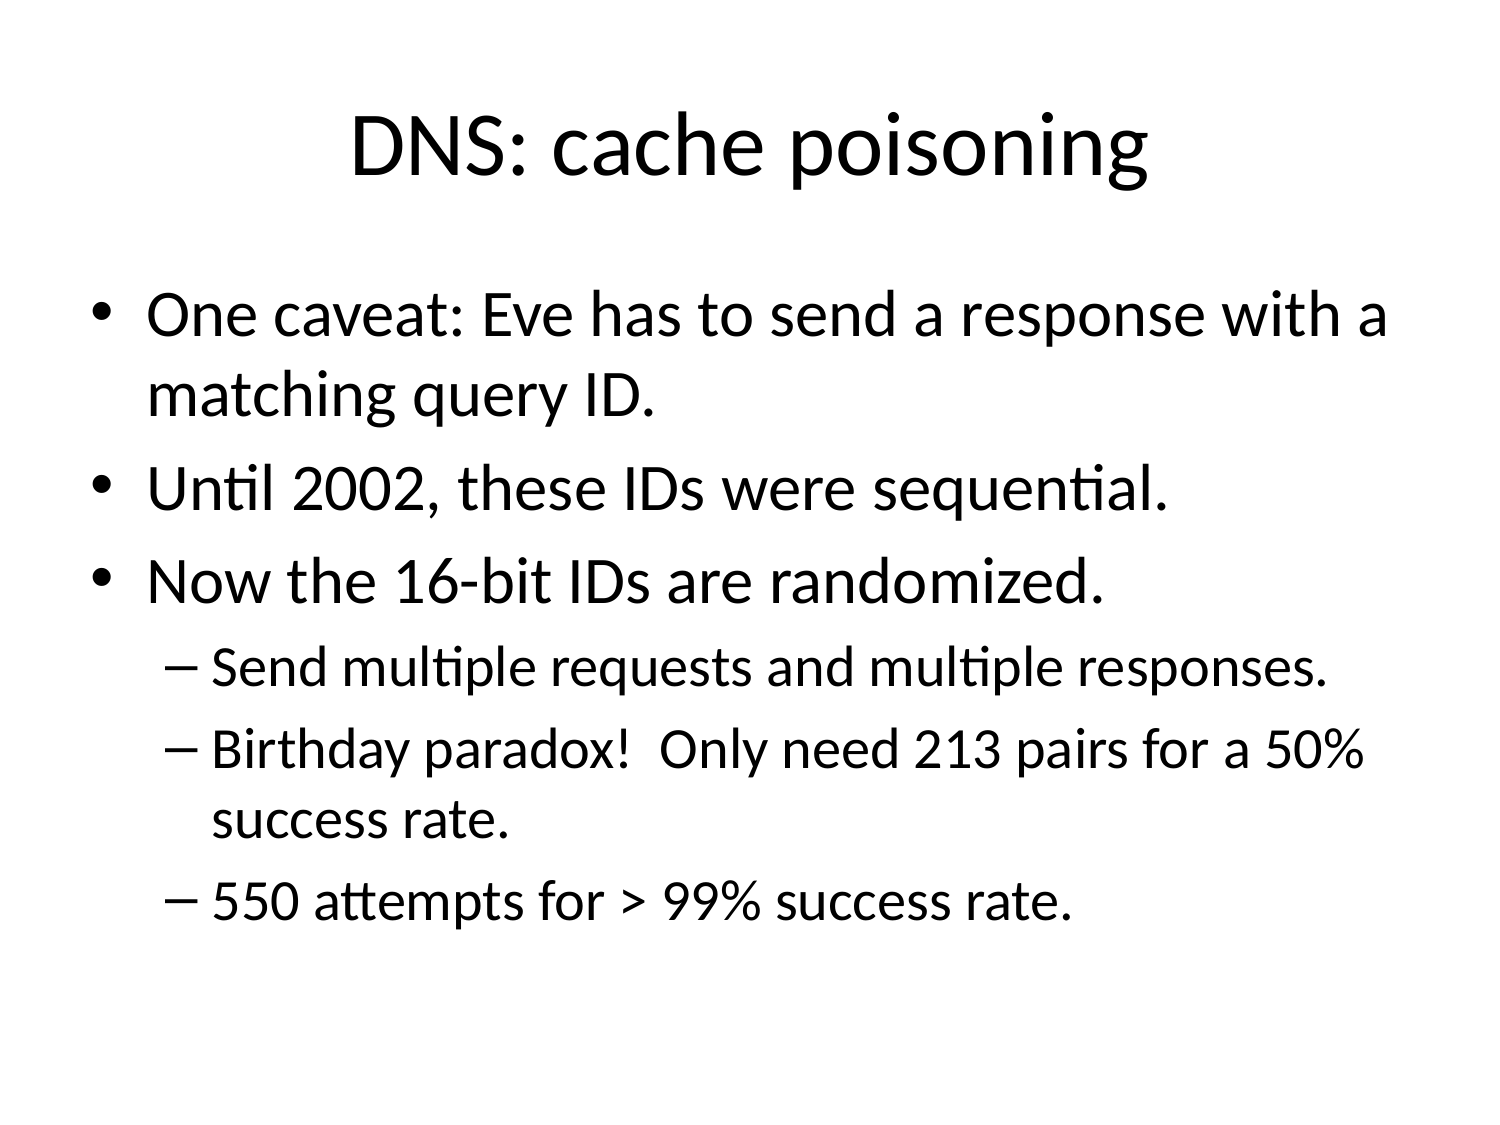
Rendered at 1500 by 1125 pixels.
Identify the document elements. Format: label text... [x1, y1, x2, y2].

list One caveat: Eve has to send a response with a matching query ID. Until 2002, these IDs were sequential. Now the 16-bit IDs are randomized. Send multiple requests and multiple responses. Birthday paradox! Only need 213 pairs for a 50% success rate. 550 attempts for > 99% success rate. [75, 262, 1425, 1005]
title DNS: cache poisoning [75, 45, 1425, 233]
